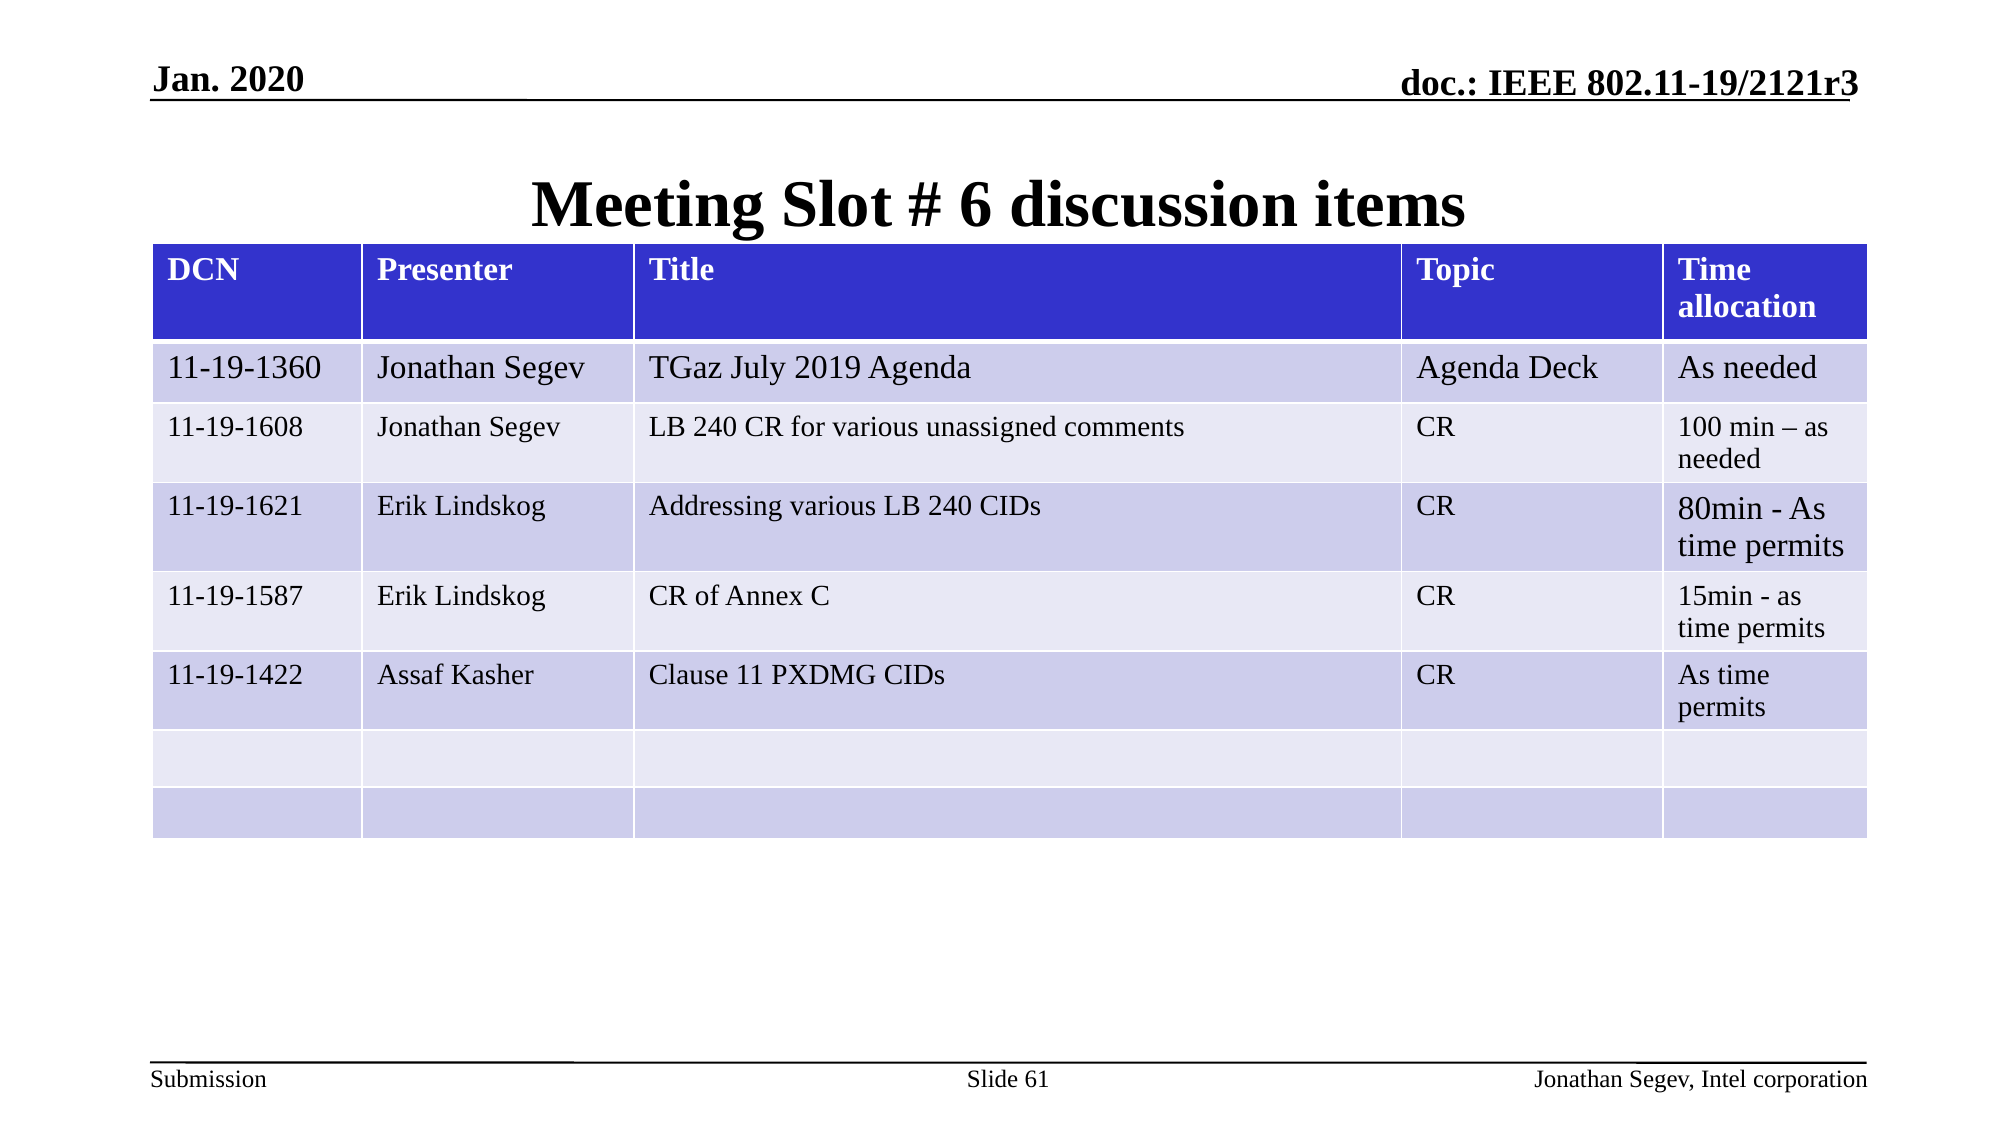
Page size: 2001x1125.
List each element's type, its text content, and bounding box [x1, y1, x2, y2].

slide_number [152, 54, 563, 100]
table_cell LB 240 CR for various unassigned comments [635, 404, 1401, 482]
table_cell [635, 731, 1401, 786]
table_header Title [635, 244, 1401, 339]
footer Jonathan Segev, Intel corporation [1171, 1061, 1869, 1093]
slide_number Slide 61 [950, 1061, 1067, 1123]
table_cell CR [1402, 404, 1662, 482]
table_cell TGaz July 2019 Agenda [635, 344, 1401, 402]
table_cell Assaf Kasher [363, 652, 633, 729]
table_cell [153, 788, 361, 838]
table_cell As needed [1664, 344, 1867, 402]
table_cell 100 min – as needed [1664, 404, 1867, 482]
title Meeting Slot # 6 discussion items [149, 112, 1850, 288]
table_cell [635, 788, 1401, 838]
table_cell [1402, 731, 1662, 786]
table_cell As time permits [1664, 652, 1867, 729]
table_cell Clause 11 PXDMG CIDs [635, 652, 1401, 729]
table_cell [153, 731, 361, 786]
table_cell [363, 731, 633, 786]
table_cell 11-19-1621 [153, 483, 361, 571]
table_cell CR [1402, 572, 1662, 650]
table_header Time allocation [1664, 244, 1867, 339]
table_cell 15min - as time permits [1664, 572, 1867, 650]
table_cell 11-19-1608 [153, 404, 361, 482]
table_cell CR of Annex C [635, 572, 1401, 650]
table_cell Erik Lindskog [363, 483, 633, 571]
table_cell 11-19-1587 [153, 572, 361, 650]
table_cell 80min - As time permits [1664, 483, 1867, 571]
table_cell 11-19-1422 [153, 652, 361, 729]
table_header Presenter [363, 244, 633, 339]
table_cell [1402, 788, 1662, 838]
table_cell Addressing various LB 240 CIDs [635, 483, 1401, 571]
table_cell CR [1402, 483, 1662, 571]
table_cell Jonathan Segev [363, 404, 633, 482]
table_cell 11-19-1360 [153, 344, 361, 402]
table_cell CR [1402, 652, 1662, 729]
table_cell [363, 788, 633, 838]
table_header Topic [1402, 244, 1662, 339]
table_cell Jonathan Segev [363, 344, 633, 402]
table_cell [1664, 788, 1867, 838]
table_cell Erik Lindskog [363, 572, 633, 650]
table_header DCN [153, 244, 361, 339]
table_cell [1664, 731, 1867, 786]
table_cell Agenda Deck [1402, 344, 1662, 402]
